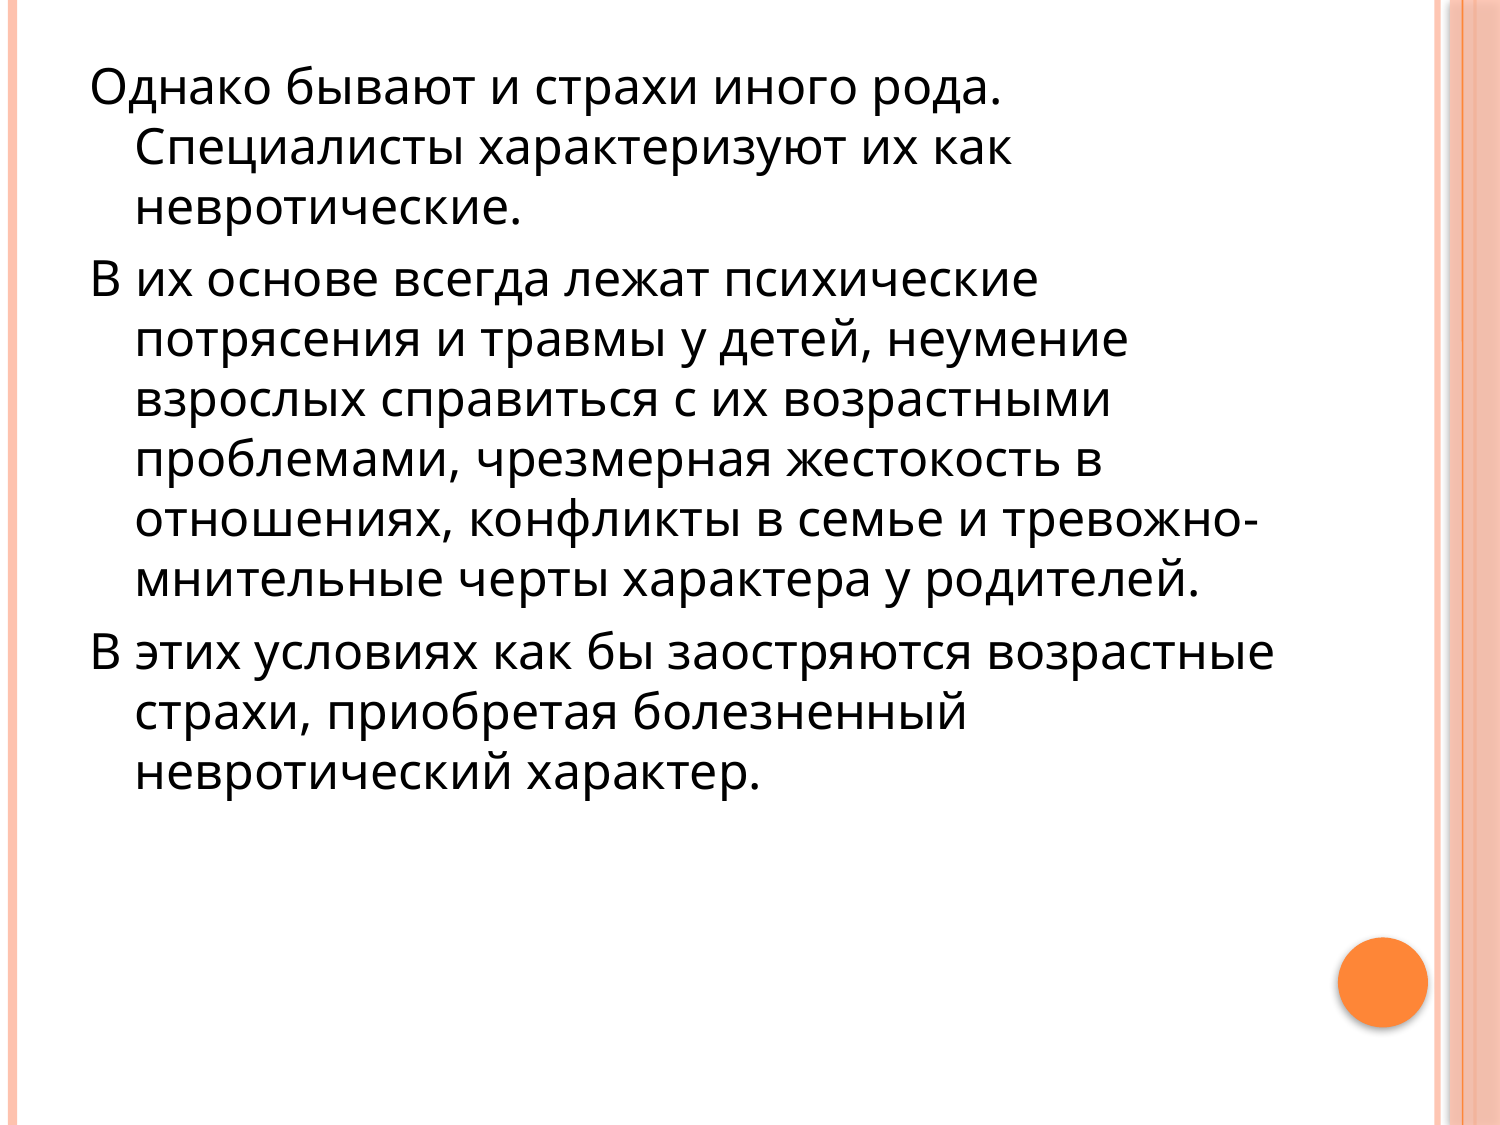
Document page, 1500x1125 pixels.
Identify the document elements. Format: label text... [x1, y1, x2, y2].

list Однако бывают и страхи иного рода. Специалисты характеризуют их как невротические. В их основе всегда лежат психические потрясения и травмы у детей, неумение взрослых справиться с их возрастными проблемами, чрезмерная жестокость в отношениях, конфликты в семье и тревожно-мнительные черты характера у родителей. В этих условиях как бы заостряются возрастные страхи, приобретая болезненный невротический характер. [75, 46, 1300, 1062]
